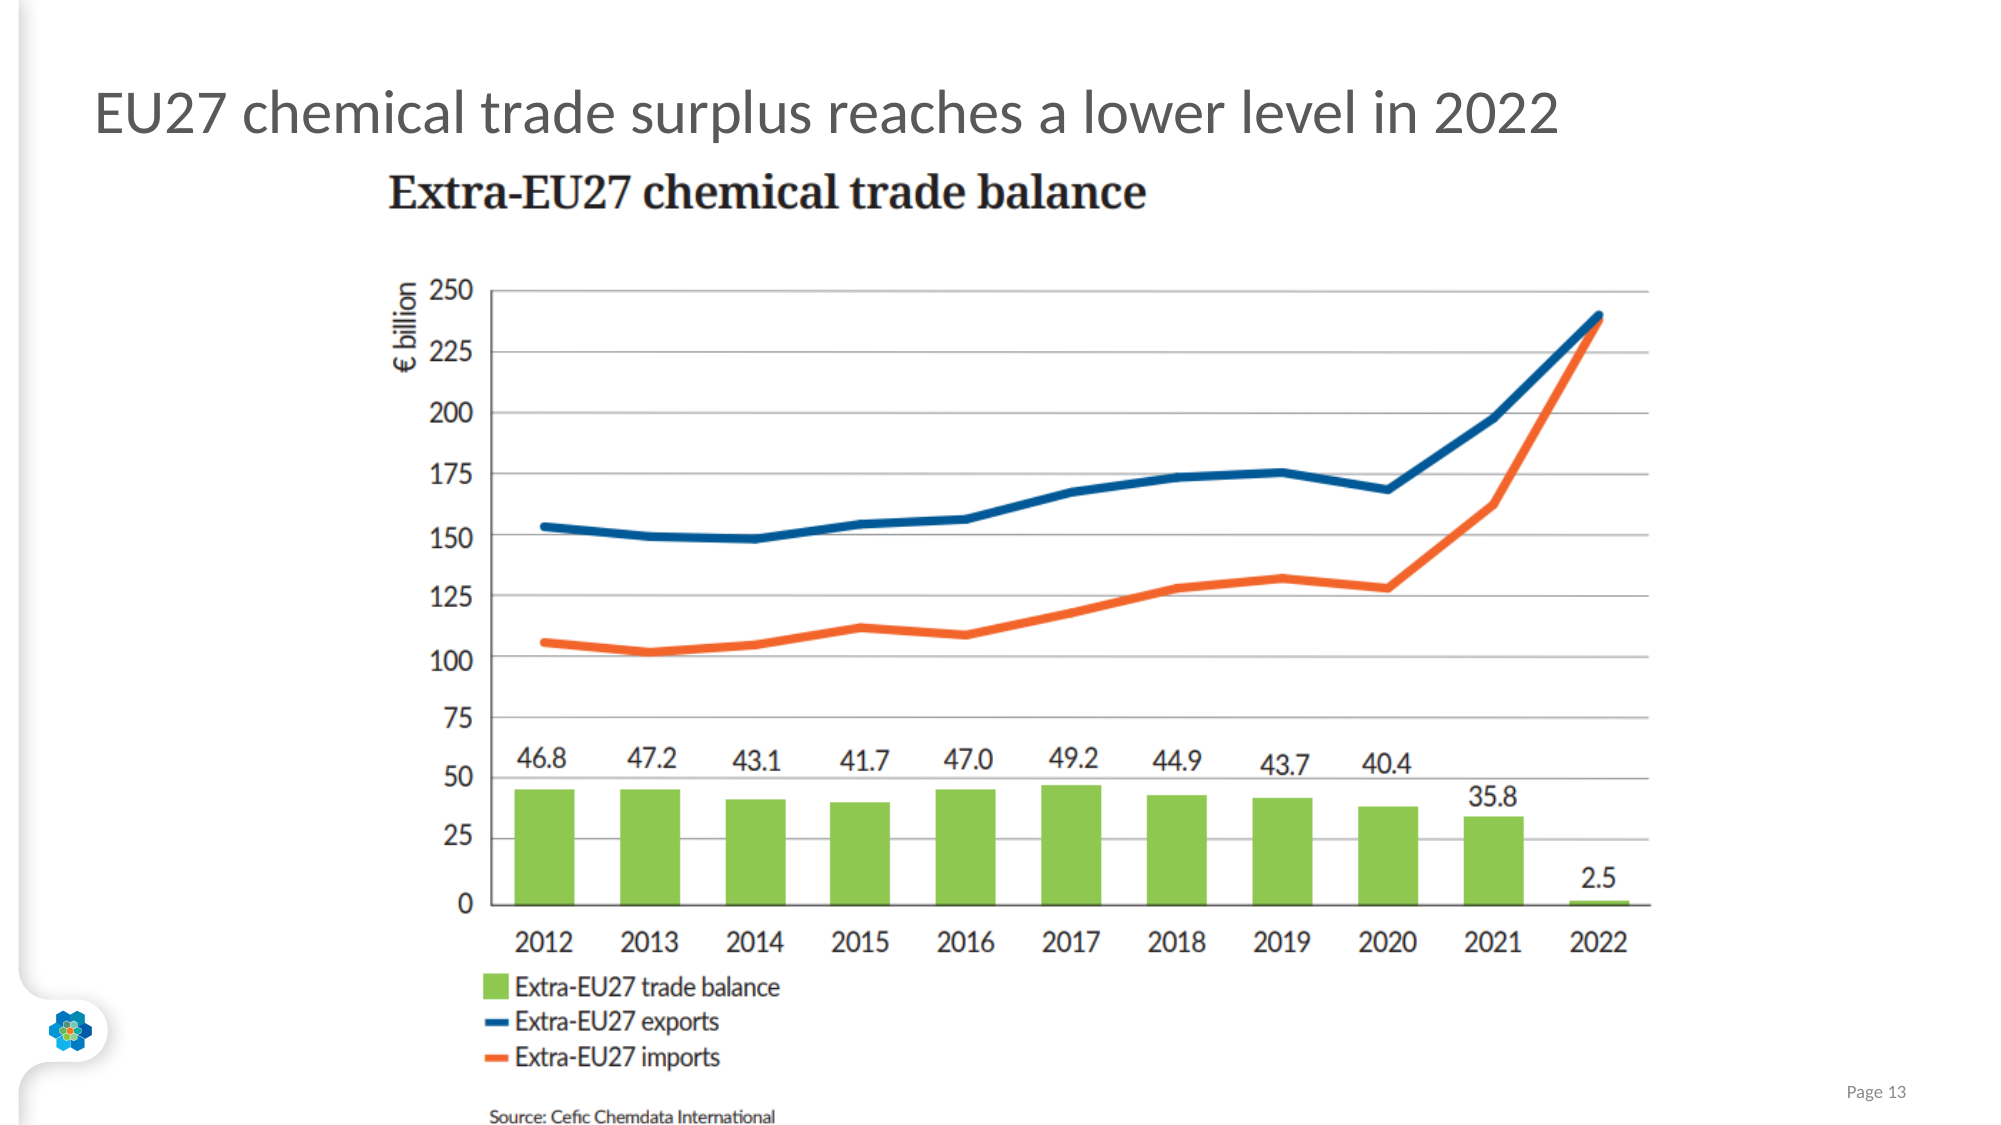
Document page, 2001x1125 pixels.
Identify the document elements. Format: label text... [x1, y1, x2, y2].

picture [0, 0, 181, 1125]
title EU27 chemical trade surplus reaches a lower level in 2022 [94, 56, 1770, 155]
picture [382, 173, 1681, 1125]
